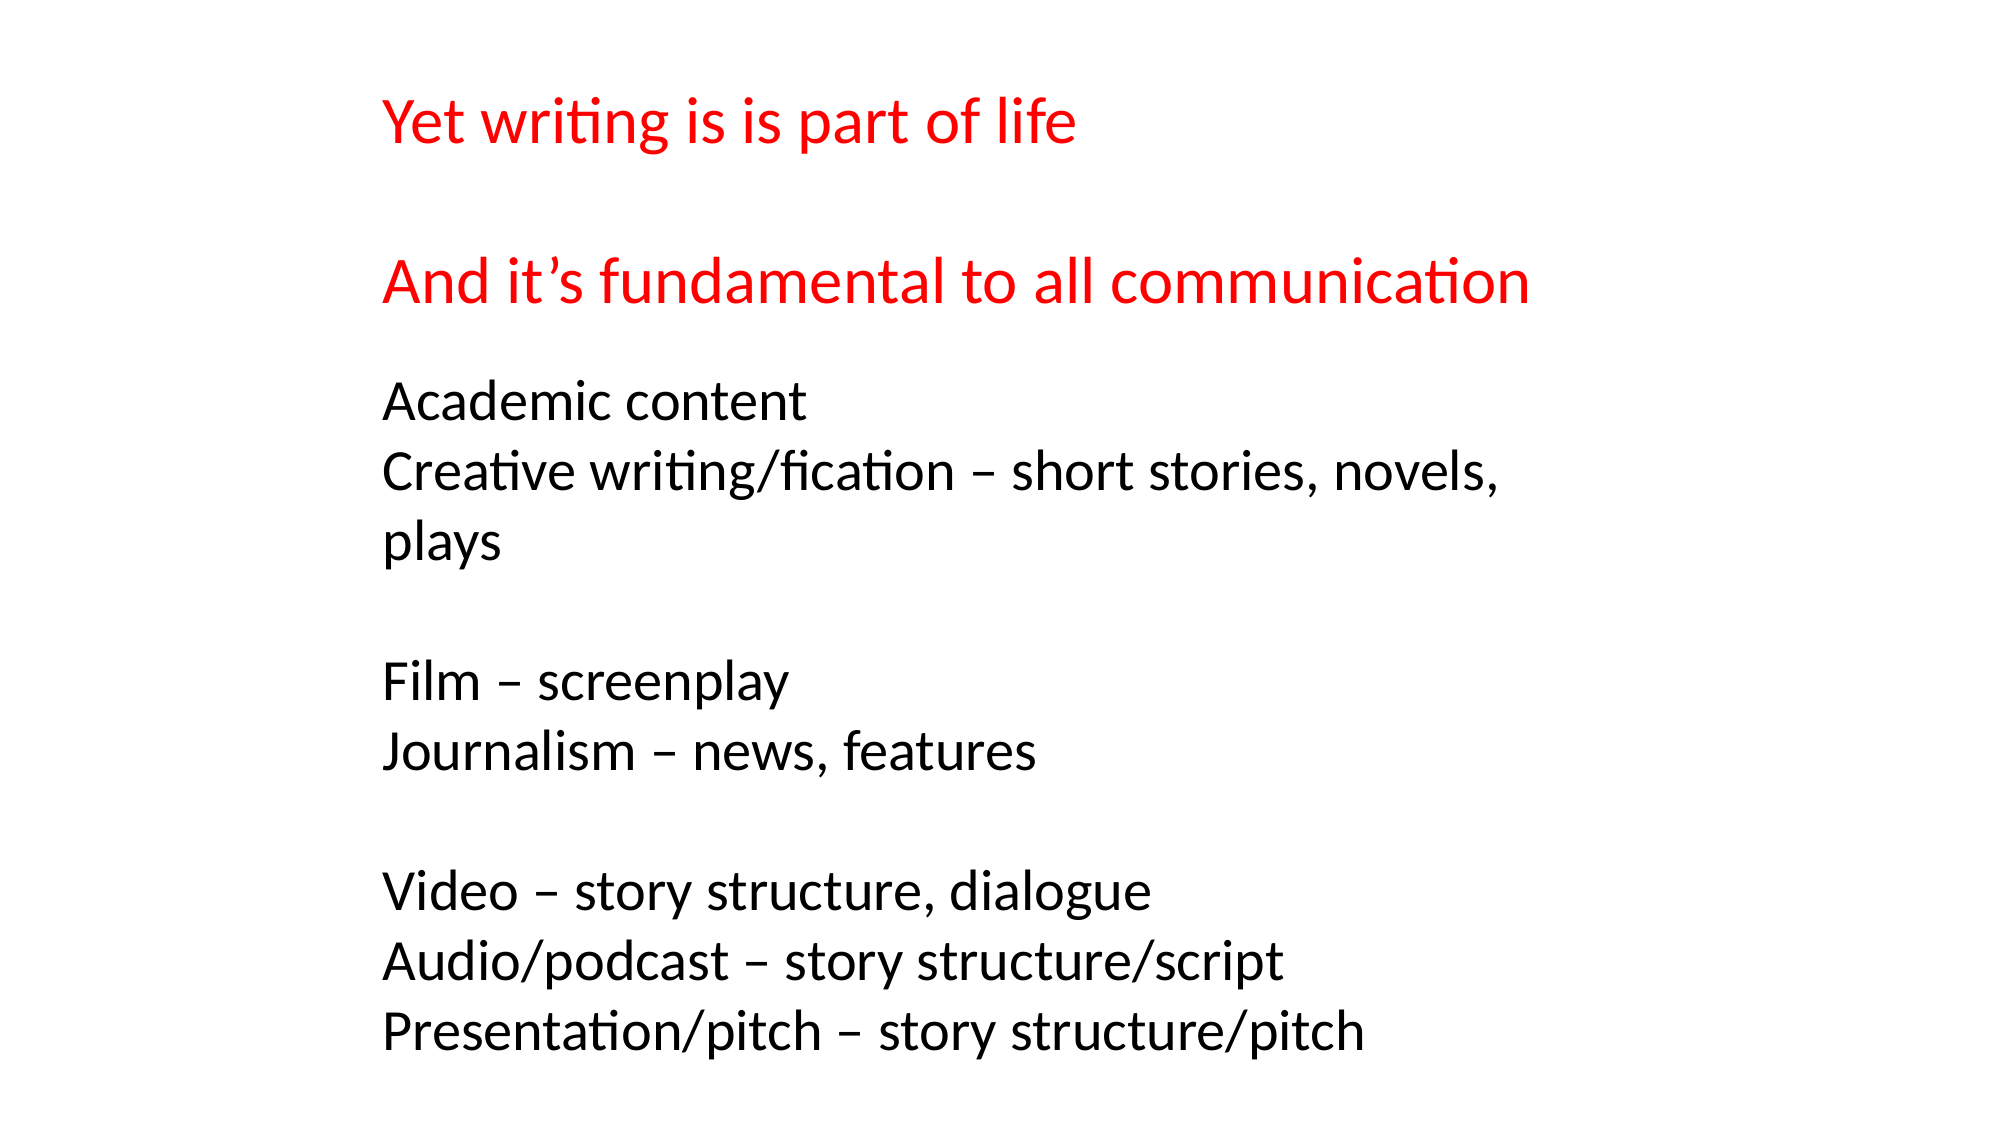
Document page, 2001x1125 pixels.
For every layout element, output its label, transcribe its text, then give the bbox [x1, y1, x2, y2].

text_box Yet writing is is part of life And it’s fundamental to all communication Academic content Creative writing/fication – short stories, novels, plays Film – screenplay Journalism – news, features Video – story structure, dialogue Audio/podcast – story structure/script Presentation/pitch – story structure/pitch [367, 69, 1591, 1115]
